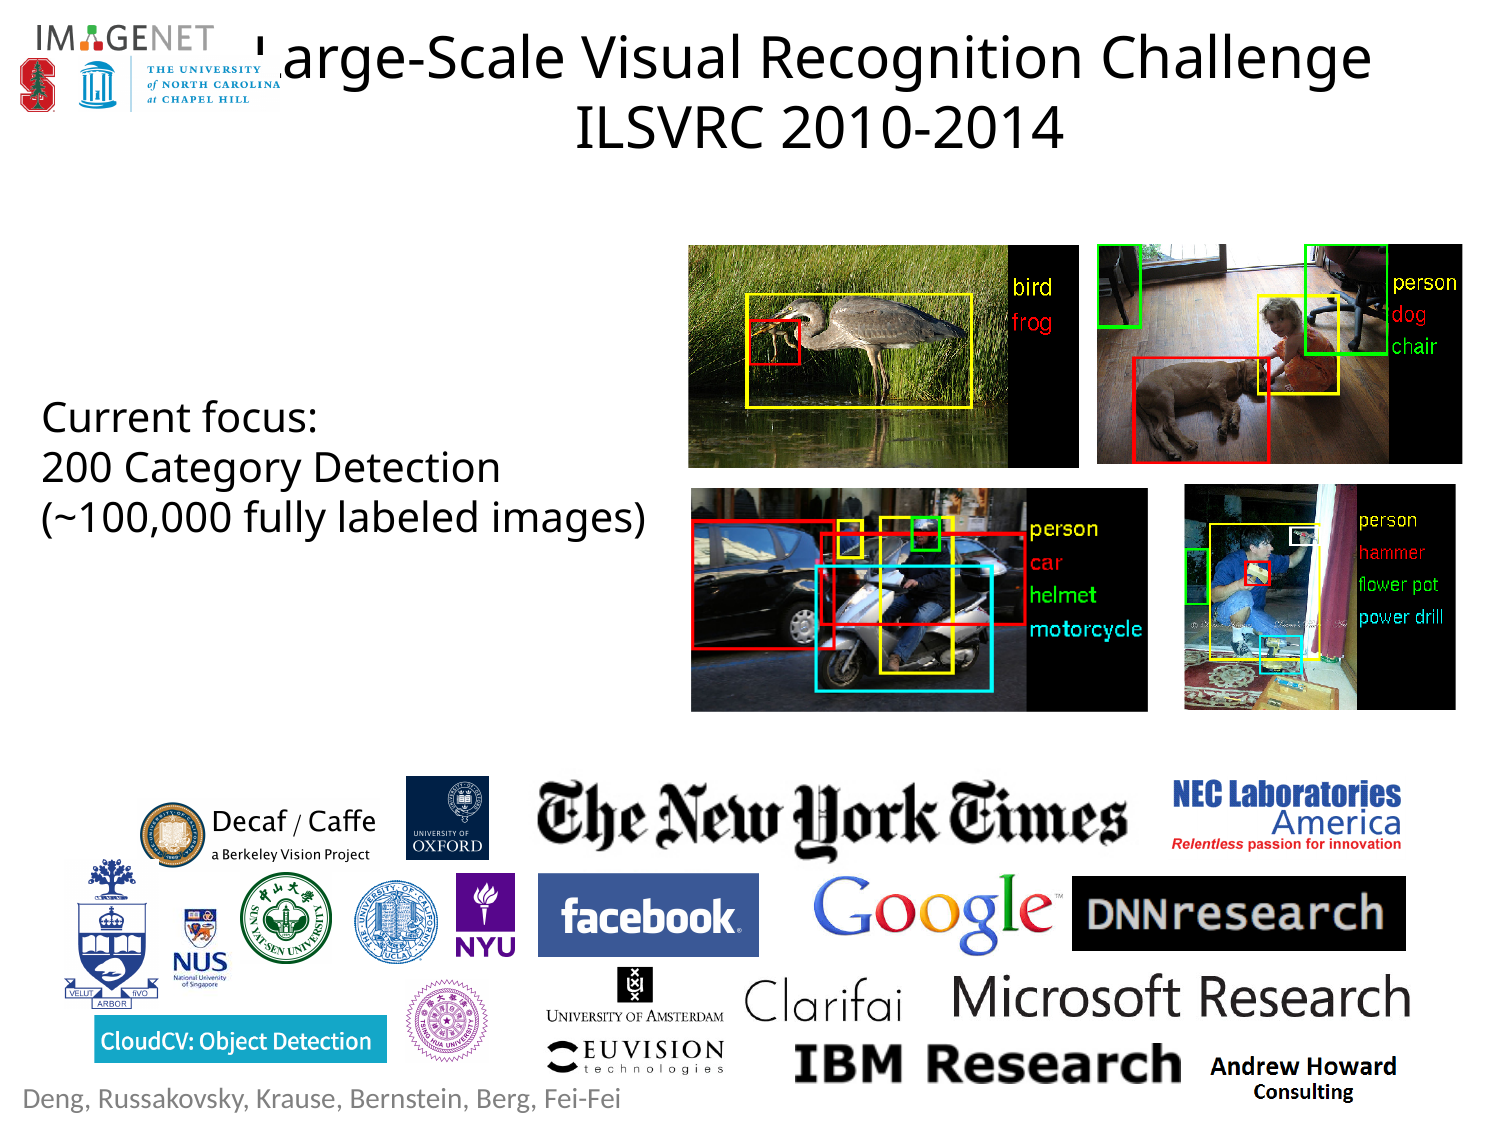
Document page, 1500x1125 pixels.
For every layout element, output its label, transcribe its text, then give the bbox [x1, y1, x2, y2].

picture [1093, 241, 1463, 468]
text_box Current focus: 200 Category Detection (~100,000 fully labeled images) [26, 383, 713, 549]
picture [77, 55, 280, 112]
text_box Large-Scale Visual Recognition Challenge ILSVRC 2010-2014 [237, 12, 1403, 168]
picture [689, 488, 1151, 714]
picture [688, 241, 1080, 468]
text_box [20, 19, 216, 112]
picture [1173, 484, 1456, 710]
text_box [64, 756, 1422, 1113]
